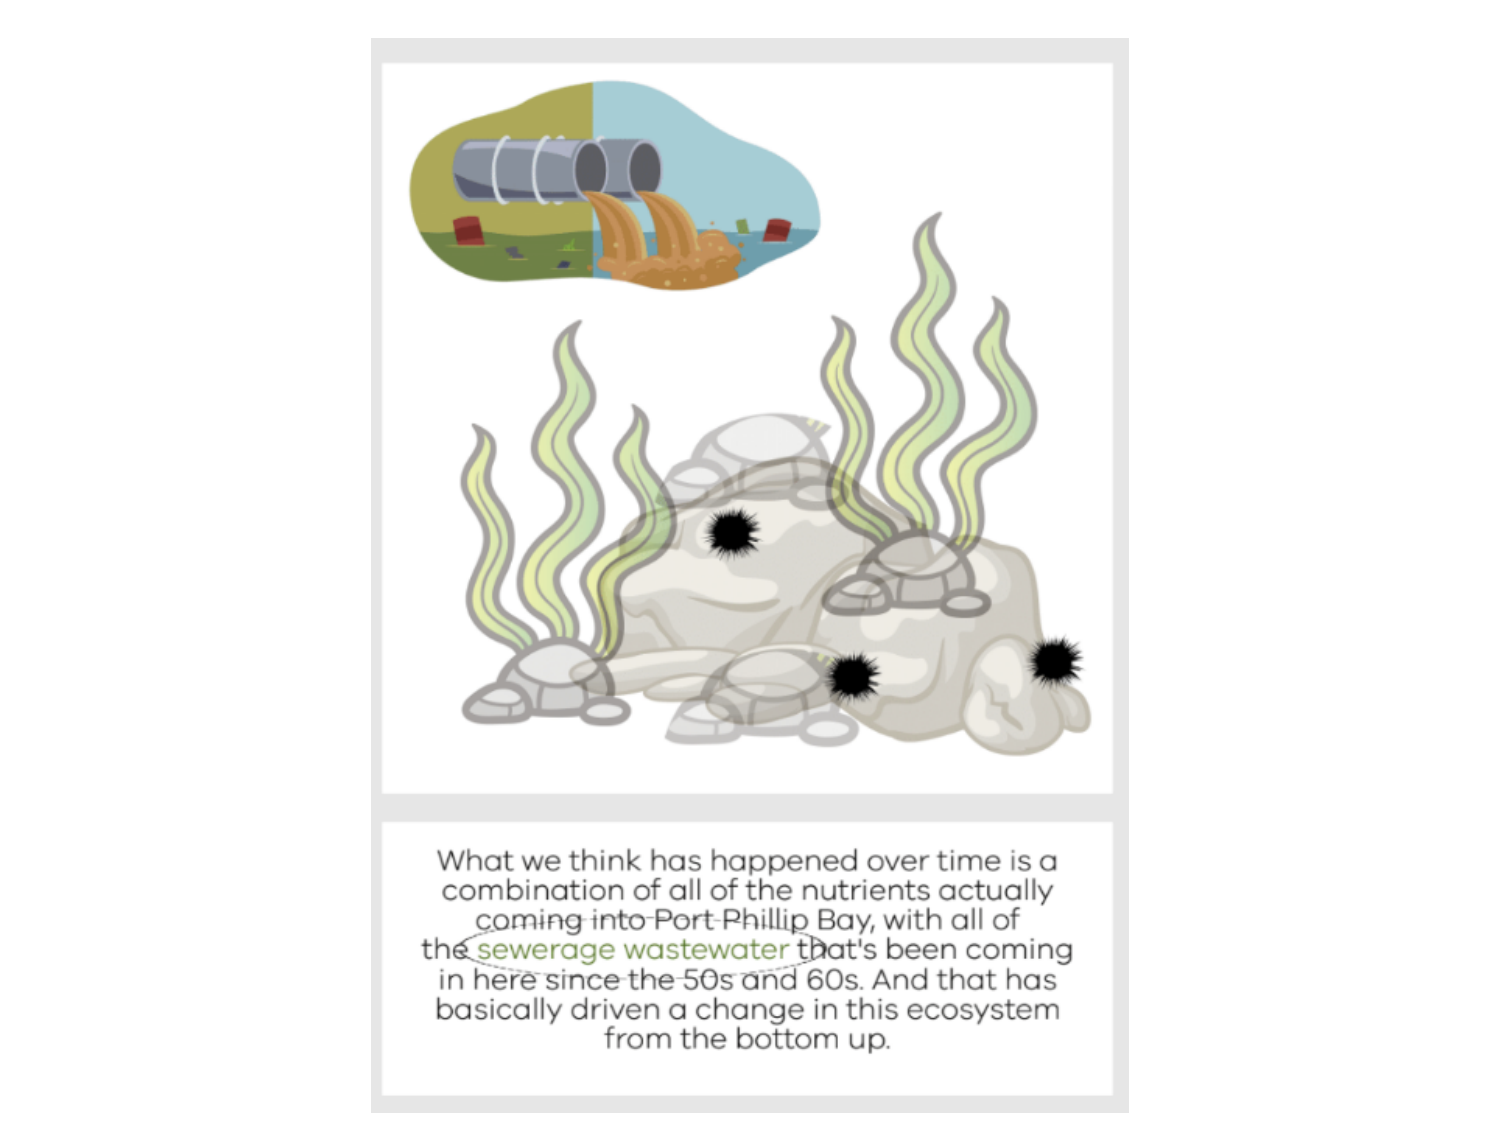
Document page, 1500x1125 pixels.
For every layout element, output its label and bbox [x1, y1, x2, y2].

picture [370, 37, 1130, 1114]
